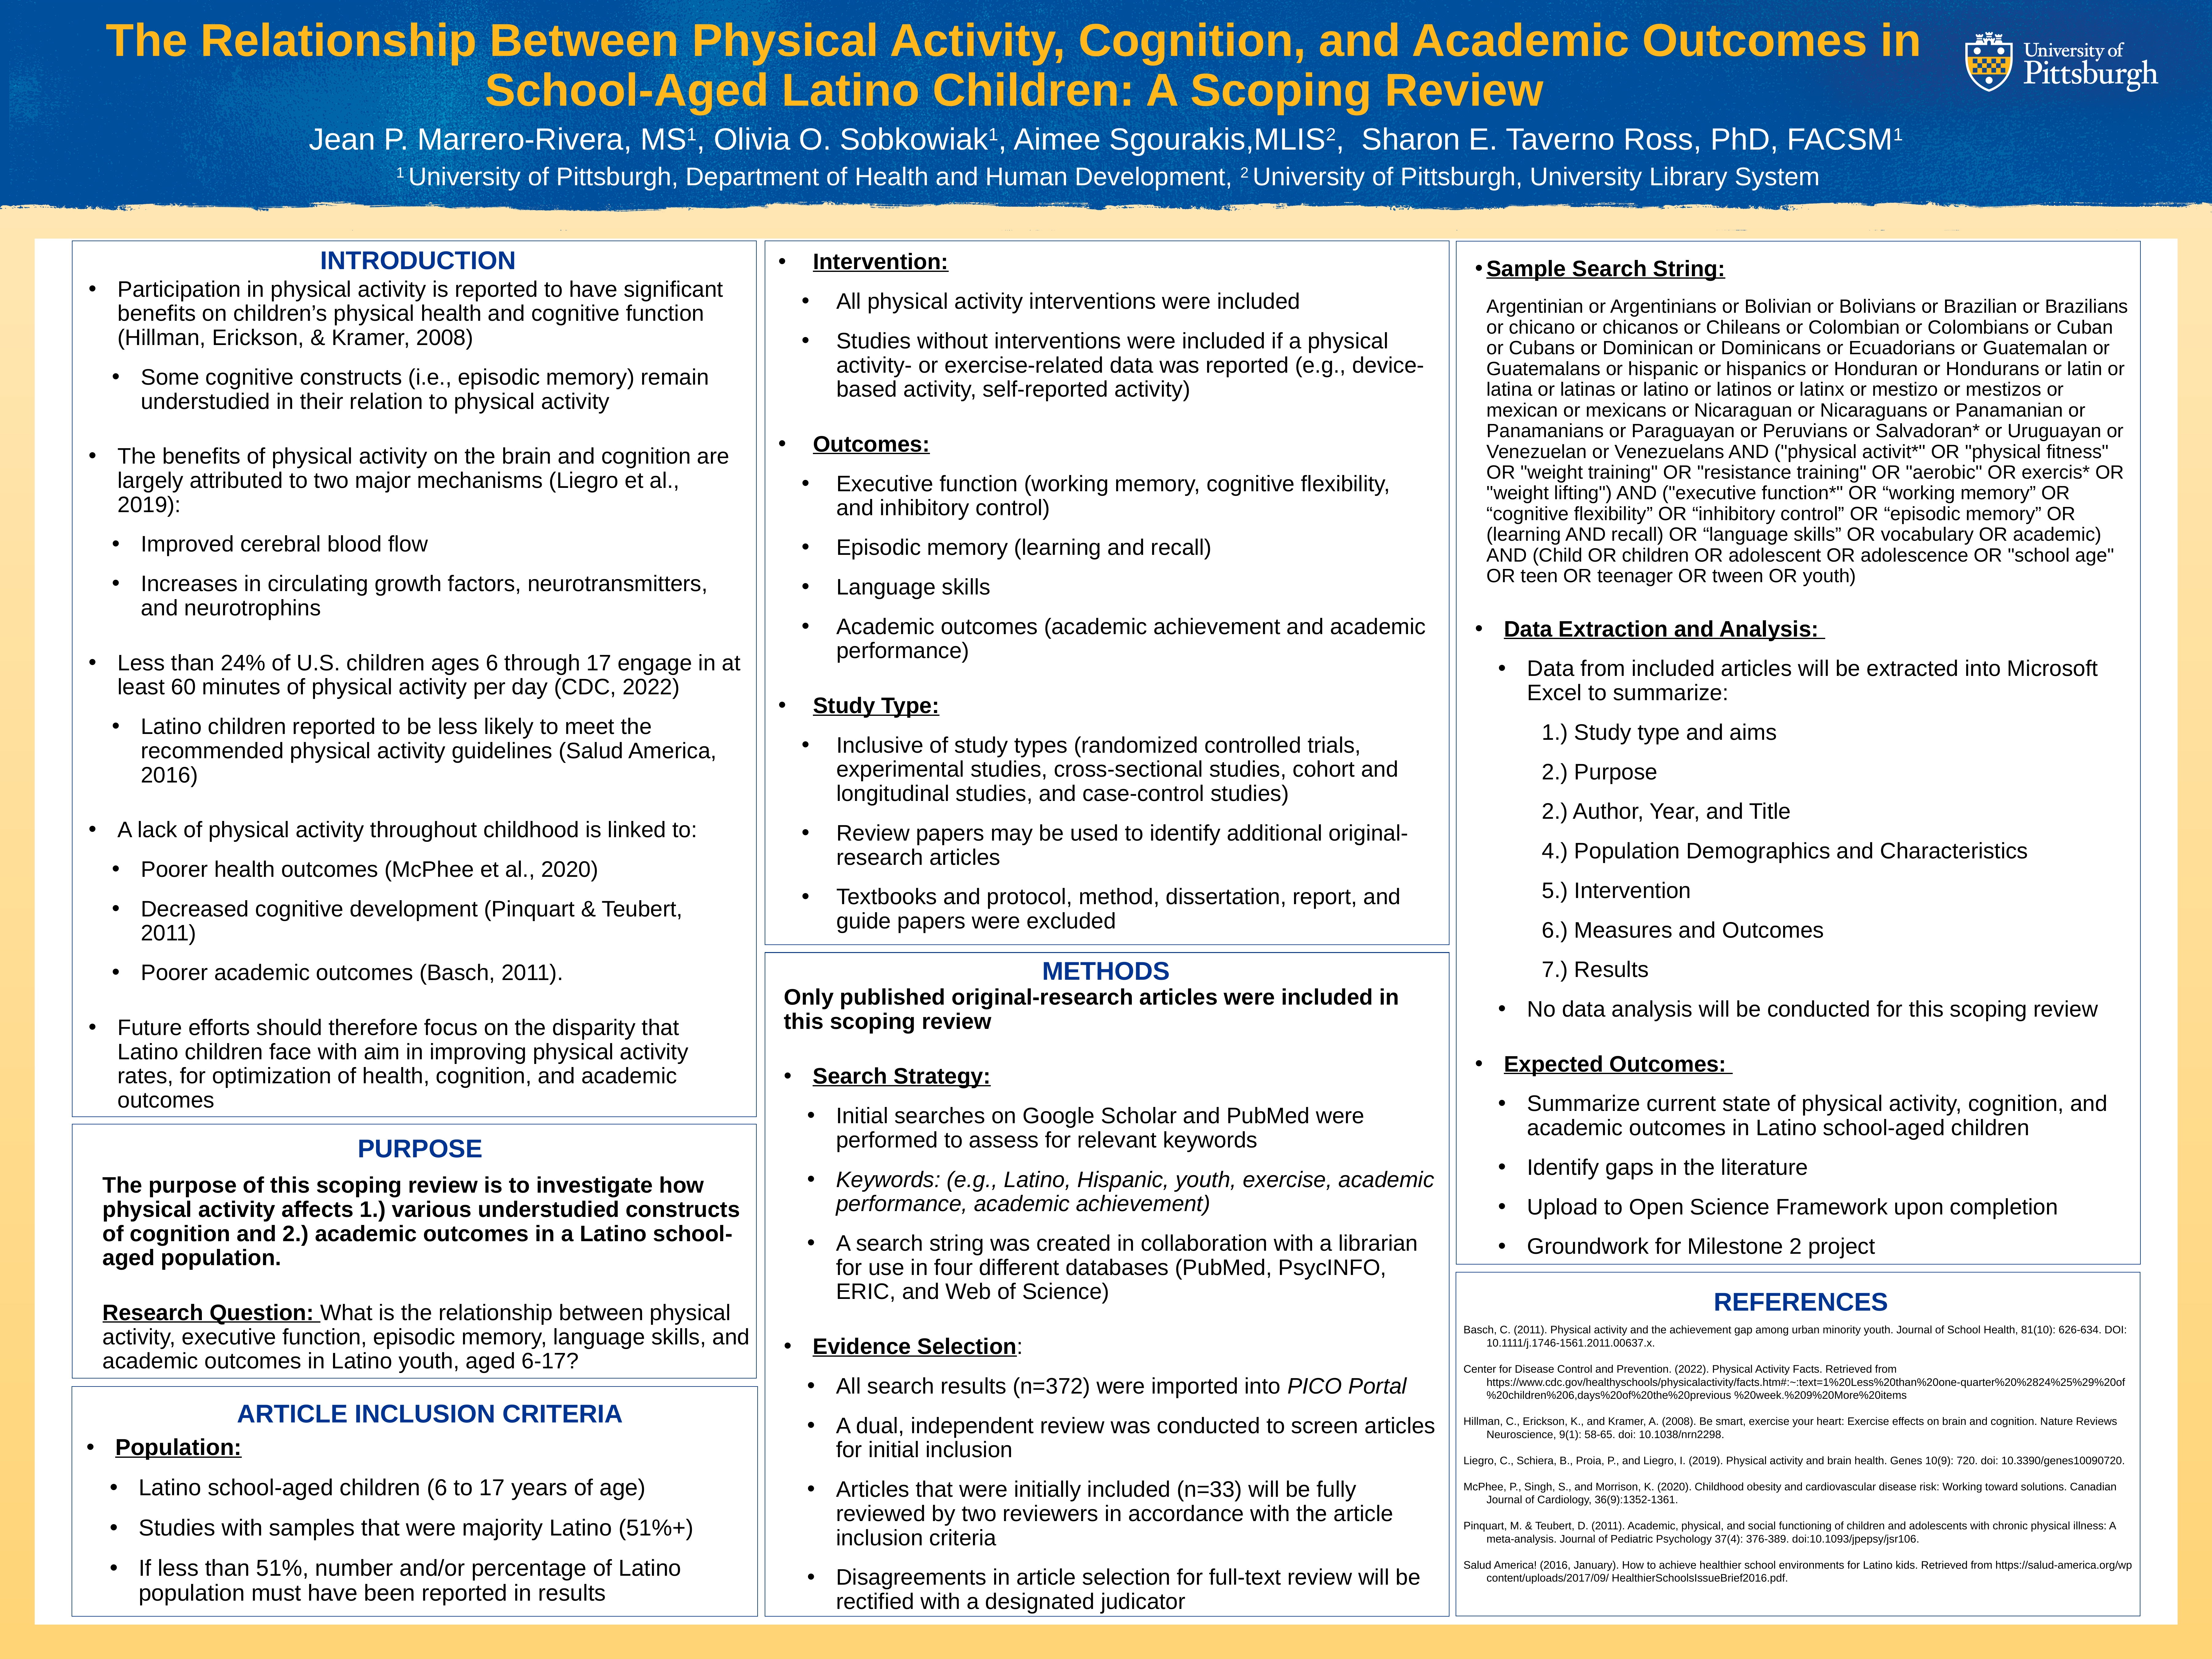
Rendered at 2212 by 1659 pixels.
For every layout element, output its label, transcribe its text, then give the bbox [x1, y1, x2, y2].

text_box 1 University of Pittsburgh, Department of Health and Human Development, 2 University of Pittsburgh, University Library System [233, 158, 1984, 224]
text_box [72, 1386, 758, 1617]
text_box Sample Search String: Argentinian or Argentinians or Bolivian or Bolivians or Brazilian or Brazilians or chicano or chicanos or Chileans or Colombian or Colombians or Cuban or Cubans or Dominican or Dominicans or Ecuadorians or Guatemalan or Guatemalans or hispanic or hispanics or Honduran or Hondurans or latin or latina or latinas or latino or latinos or latinx or mestizo or mestizos or mexican or mexicans or Nicaraguan or Nicaraguans or Panamanian or Panamanians or Paraguayan or Peruvians or Salvadoran* or Uruguayan or Venezuelan or Venezuelans AND ("physical activit*" OR "physical fitness" OR "weight training" OR "resistance training" OR "aerobic" OR exercis* OR "weight lifting") AND ("executive function*" OR “working memory” OR “cognitive flexibility” OR “inhibitory control” OR “episodic memory” OR (learning AND recall) OR “language skills” OR vocabulary OR academic) AND (Child OR children OR adolescent OR adolescence OR "school age" OR teen OR teenager OR tween OR youth) Data Extraction and Analysis: Data from included articles will be extracted into Microsoft Excel to summarize: 1.) Study type and aims 2.) Purpose 2.) Author, Year, and Title 4.) Population Demographics and Characteristics 5.) Intervention 6.) Measures and Outcomes 7.) Results No data analysis will be conducted for this scoping review Expected Outcomes: Summarize current state of physical activity, cognition, and academic outcomes in Latino school-aged children Identify gaps in the literature Upload to Open Science Framework upon completion Groundwork for Milestone 2 project [1458, 257, 2149, 1277]
text_box Intervention: All physical activity interventions were included Studies without interventions were included if a physical activity- or exercise-related data was reported (e.g., device-based activity, self-reported activity) Outcomes: Executive function (working memory, cognitive flexibility, and inhibitory control) Episodic memory (learning and recall) Language skills Academic outcomes (academic achievement and academic performance) Study Type: Inclusive of study types (randomized controlled trials, experimental studies, cross-sectional studies, cohort and longitudinal studies, and case-control studies) Review papers may be used to identify additional original-research articles Textbooks and protocol, method, dissertation, report, and guide papers were excluded [760, 250, 1452, 1027]
picture [0, 0, 2212, 230]
text_box Jean P. Marrero-Rivera, MS1, Olivia O. Sobkowiak1, Aimee Sgourakis,MLIS2, Sharon E. Taverno Ross, PhD, FACSM1 [253, 116, 1959, 158]
text_box [765, 952, 1449, 1617]
text_box [72, 241, 757, 1117]
text_box [1449, 590, 1456, 675]
text_box Participation in physical activity is reported to have significant benefits on children’s physical health and cognitive function (Hillman, Erickson, & Kramer, 2008) Some cognitive constructs (i.e., episodic memory) remain understudied in their relation to physical activity The benefits of physical activity on the brain and cognition are largely attributed to two major mechanisms (Liegro et al., 2019): Improved cerebral blood flow Increases in circulating growth factors, neurotransmitters, and neurotrophins Less than 24% of U.S. children ages 6 through 17 engage in at least 60 minutes of physical activity per day (CDC, 2022) Latino children reported to be less likely to meet the recommended physical activity guidelines (Salud America, 2016) A lack of physical activity throughout childhood is linked to: Poorer health outcomes (McPhee et al., 2020) Decreased cognitive development (Pinquart & Teubert, 2011) Poorer academic outcomes (Basch, 2011). Future efforts should therefore focus on the disparity that Latino children face with aim in improving physical activity rates, for optimization of health, cognition, and academic outcomes [70, 277, 763, 1131]
text_box The purpose of this scoping review is to investigate how physical activity affects 1.) various understudied constructs of cognition and 2.) academic outcomes in a Latino school-aged population. Research Question: What is the relationship between physical activity, executive function, episodic memory, language skills, and academic outcomes in Latino youth, aged 6-17? [84, 1173, 765, 1392]
text_box [1456, 241, 2141, 1265]
text_box Population: Latino school-aged children (6 to 17 years of age) Studies with samples that were majority Latino (51%+) If less than 51%, number and/or percentage of Latino population must have been reported in results [68, 1435, 760, 1659]
text_box Only published original-research articles were included in this scoping review Search Strategy: Initial searches on Google Scholar and PubMed were performed to assess for relevant keywords Keywords: (e.g., Latino, Hispanic, youth, exercise, academic performance, academic achievement) A search string was created in collaboration with a librarian for use in four different databases (PubMed, PsycINFO, ERIC, and Web of Science) Evidence Selection: All search results (n=372) were imported into PICO Portal A dual, independent review was conducted to screen articles for initial inclusion Articles that were initially included (n=33) will be fully reviewed by two reviewers in accordance with the article inclusion criteria Disagreements in article selection for full-text review will be rectified with a designated judicator [765, 985, 1458, 1659]
text_box [1456, 1272, 2140, 1616]
text_box [765, 241, 1449, 945]
text_box The Relationship Between Physical Activity, Cognition, and Academic Outcomes in School-Aged Latino Children: A Scoping Review [93, 14, 1937, 118]
text_box [72, 1124, 757, 1379]
text_box Basch, C. (2011). Physical activity and the achievement gap among urban minority youth. Journal of School Health, 81(10): 626-634. DOI: 10.1111/j.1746-1561.2011.00637.x. Center for Disease Control and Prevention. (2022). Physical Activity Facts. Retrieved from https://www.cdc.gov/healthyschools/physicalactivity/facts.htm#:~:text=1%20Less%20than%20one-quarter%20%2824%25%29%20of%20children%206,days%20of%20the%20previous %20week.%209%20More%20items Hillman, C., Erickson, K., and Kramer, A. (2008). Be smart, exercise your heart: Exercise effects on brain and cognition. Nature Reviews Neuroscience, 9(1): 58-65. doi: 10.1038/nrn2298. Liegro, C., Schiera, B., Proia, P., and Liegro, I. (2019). Physical activity and brain health. Genes 10(9): 720. doi: 10.3390/genes10090720. McPhee, P., Singh, S., and Morrison, K. (2020). Childhood obesity and cardiovascular disease risk: Working toward solutions. Canadian Journal of Cardiology, 36(9):1352-1361. Pinquart, M. & Teubert, D. (2011). Academic, physical, and social functioning of children and adolescents with chronic physical illness: A meta-analysis. Journal of Pediatric Psychology 37(4): 376-389. doi:10.1093/jpepsy/jsr106. Salud America! (2016, January). How to achieve healthier school environments for Latino kids. Retrieved from https://salud-america.org/wp content/uploads/2017/09/ HealthierSchoolsIssueBrief2016.pdf. [2140, 1320, 2151, 1586]
